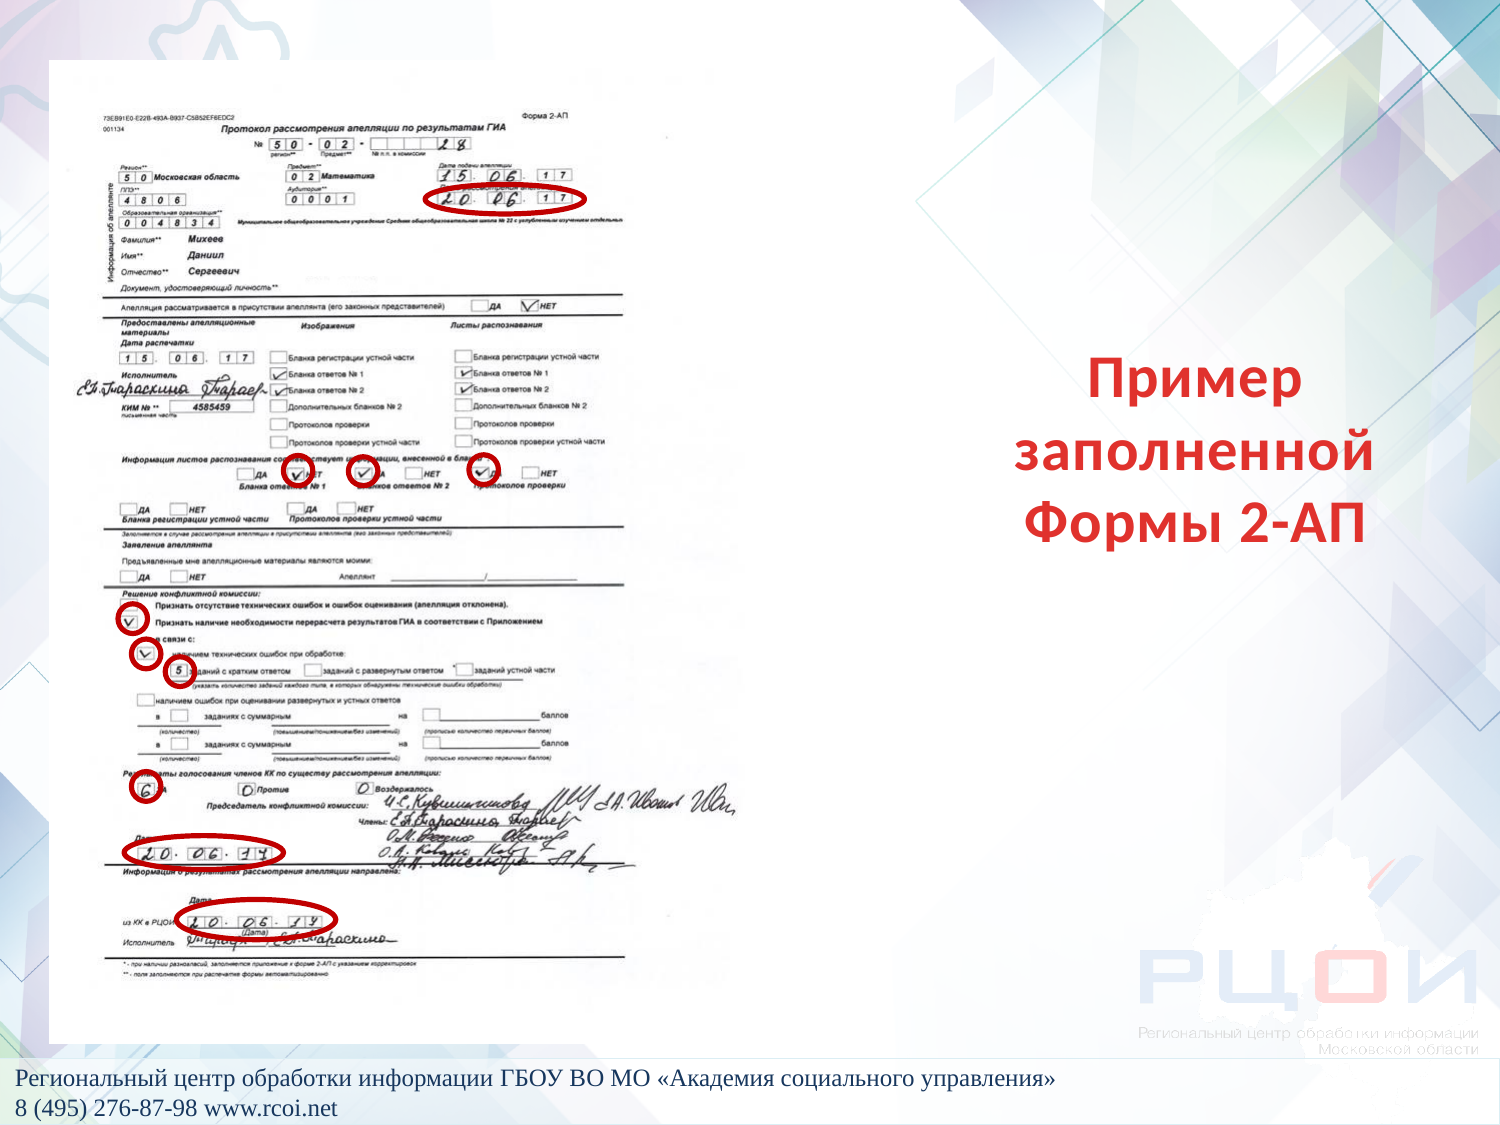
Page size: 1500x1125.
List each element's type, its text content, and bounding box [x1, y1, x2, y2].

text_box Пример заполненной Формы 2-АП [918, 329, 1473, 563]
picture [0, 0, 1500, 1058]
